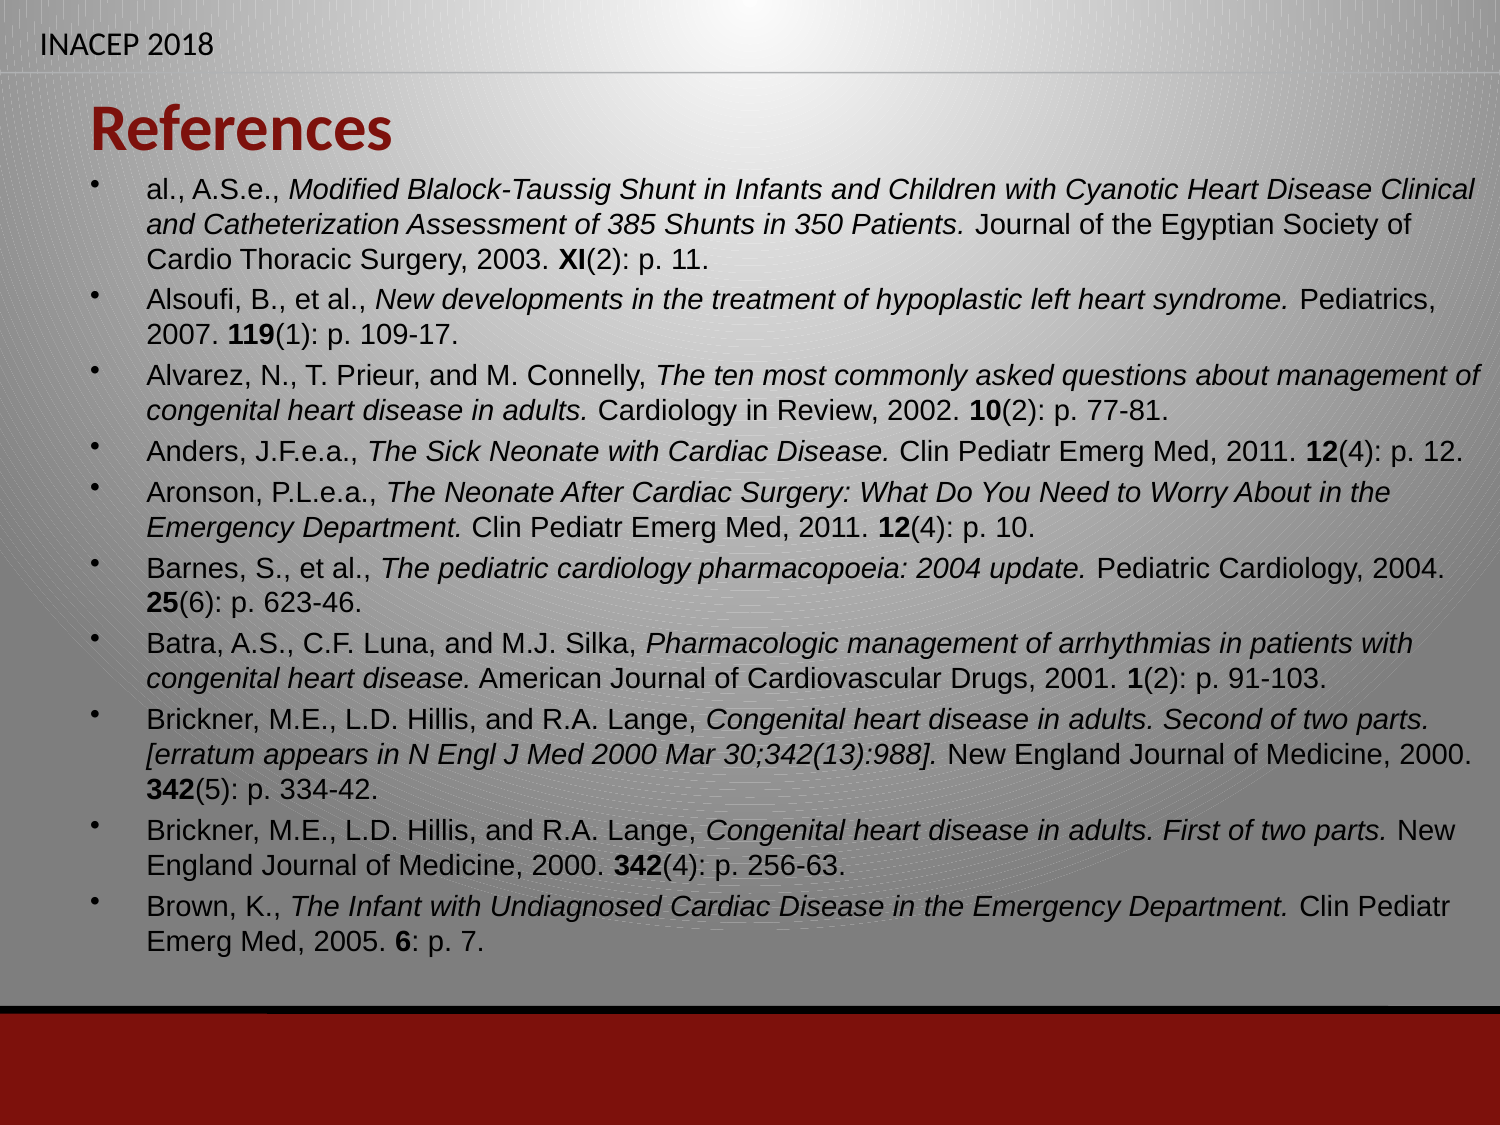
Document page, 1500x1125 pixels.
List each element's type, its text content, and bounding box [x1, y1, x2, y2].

list al., A.S.e., Modified Blalock-Taussig Shunt in Infants and Children with Cyanotic Heart Disease Clinical and Catheterization Assessment of 385 Shunts in 350 Patients. Journal of the Egyptian Society of Cardio Thoracic Surgery, 2003. XI(2): p. 11. Alsoufi, B., et al., New developments in the treatment of hypoplastic left heart syndrome. Pediatrics, 2007. 119(1): p. 109-17. Alvarez, N., T. Prieur, and M. Connelly, The ten most commonly asked questions about management of congenital heart disease in adults. Cardiology in Review, 2002. 10(2): p. 77-81. Anders, J.F.e.a., The Sick Neonate with Cardiac Disease. Clin Pediatr Emerg Med, 2011. 12(4): p. 12. Aronson, P.L.e.a., The Neonate After Cardiac Surgery: What Do You Need to Worry About in the Emergency Department. Clin Pediatr Emerg Med, 2011. 12(4): p. 10. Barnes, S., et al., The pediatric cardiology pharmacopoeia: 2004 update. Pediatric Cardiology, 2004. 25(6): p. 623-46. Batra, A.S., C.F. Luna, and M.J. Silka, Pharmacologic management of arrhythmias in patients with congenital heart disease. American Journal of Cardiovascular Drugs, 2001. 1(2): p. 91-103. Brickner, M.E., L.D. Hillis, and R.A. Lange, Congenital heart disease in adults. Second of two parts.[erratum appears in N Engl J Med 2000 Mar 30;342(13):988]. New England Journal of Medicine, 2000. 342(5): p. 334-42. Brickner, M.E., L.D. Hillis, and R.A. Lange, Congenital heart disease in adults. First of two parts. New England Journal of Medicine, 2000. 342(4): p. 256-63. Brown, K., The Infant with Undiagnosed Cardiac Disease in the Emergency Department. Clin Pediatr Emerg Med, 2005. 6: p. 7. [74, 162, 1500, 1088]
title References [74, 77, 1426, 162]
